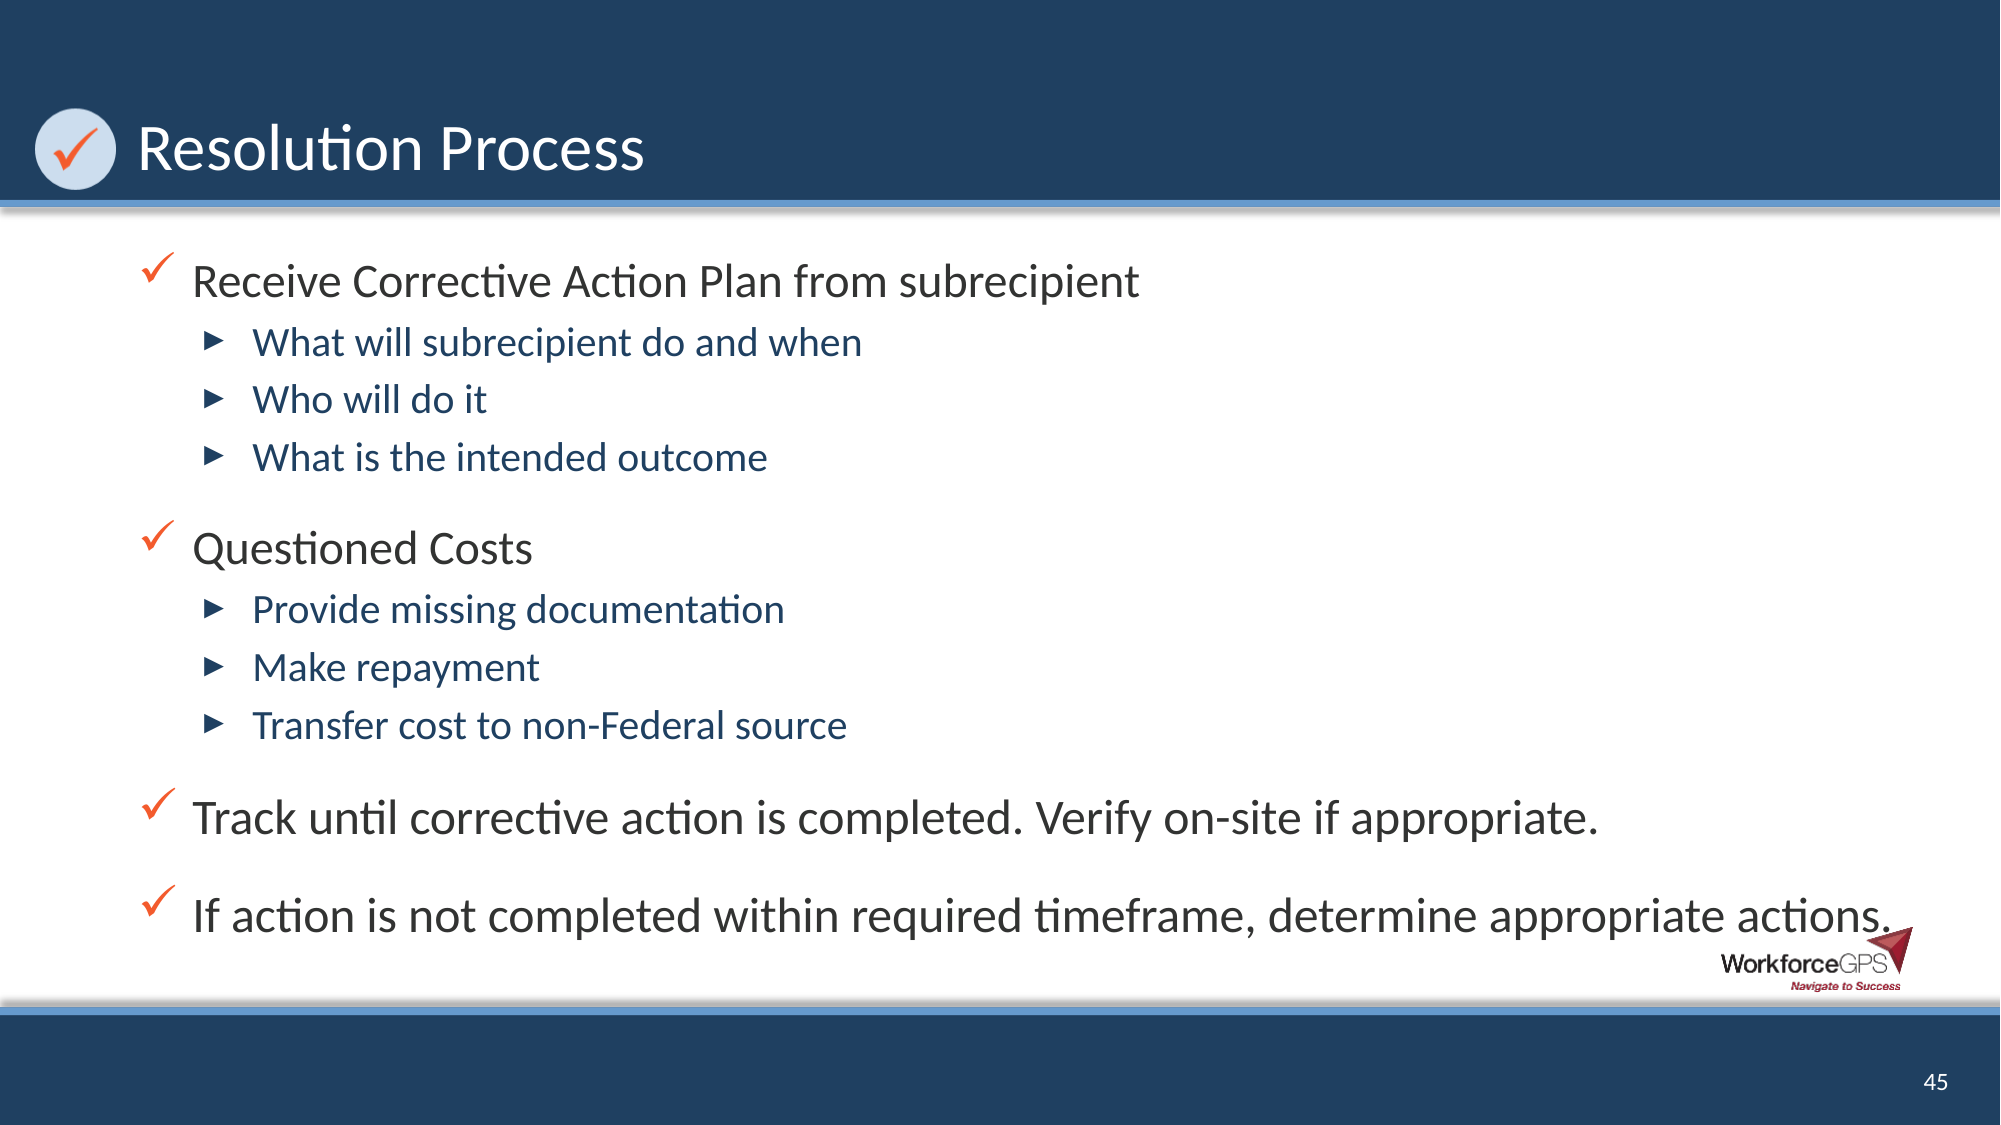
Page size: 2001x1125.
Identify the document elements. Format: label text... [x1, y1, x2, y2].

list Receive Corrective Action Plan from subrecipient What will subrecipient do and when Who will do it What is the intended outcome Questioned Costs Provide missing documentation Make repayment Transfer cost to non-Federal source Track until corrective action is completed. Verify on-site if appropriate. If action is not completed within required timeframe, determine appropriate actions. [122, 233, 1915, 1014]
slide_number 45 [1514, 1050, 1965, 1111]
title Resolution Process [122, 11, 1987, 193]
picture [0, 992, 2000, 1125]
picture [0, 0, 2000, 222]
